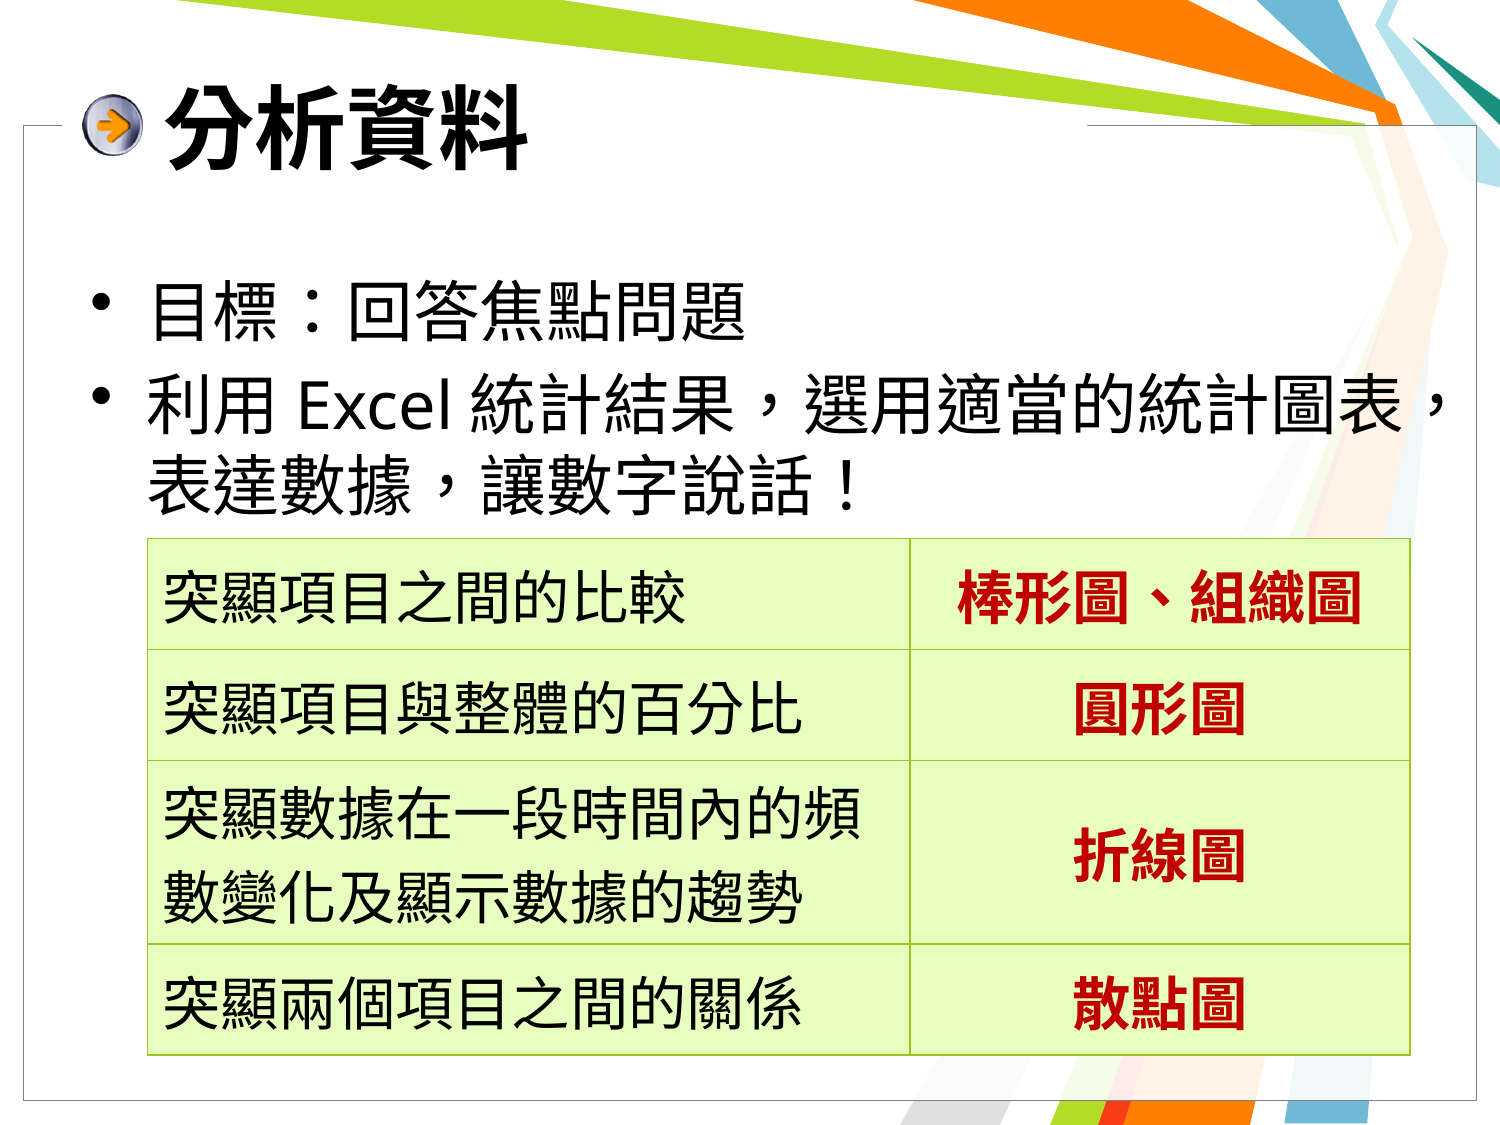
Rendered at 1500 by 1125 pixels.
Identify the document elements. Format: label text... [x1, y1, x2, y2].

table_cell 突顯兩個項目之間的關係 [148, 945, 909, 1054]
picture [82, 94, 143, 156]
table_header 突顯項目之間的比較 [148, 539, 909, 649]
table_cell 突顯項目與整體的百分比 [148, 650, 909, 760]
table_cell 散點圖 [911, 945, 1409, 1054]
table_cell 圓形圖 [911, 650, 1409, 760]
list 目標：回答焦點問題 利用Excel統計結果，選用適當的統計圖表，表達數據，讓數字說話！ [74, 262, 1426, 1006]
title 分析資料 [147, 32, 1183, 221]
table_cell 突顯數據在一段時間內的頻數變化及顯示數據的趨勢 [148, 761, 909, 943]
table_header 棒形圖、組織圖 [911, 539, 1409, 649]
table_cell 折線圖 [911, 761, 1409, 943]
